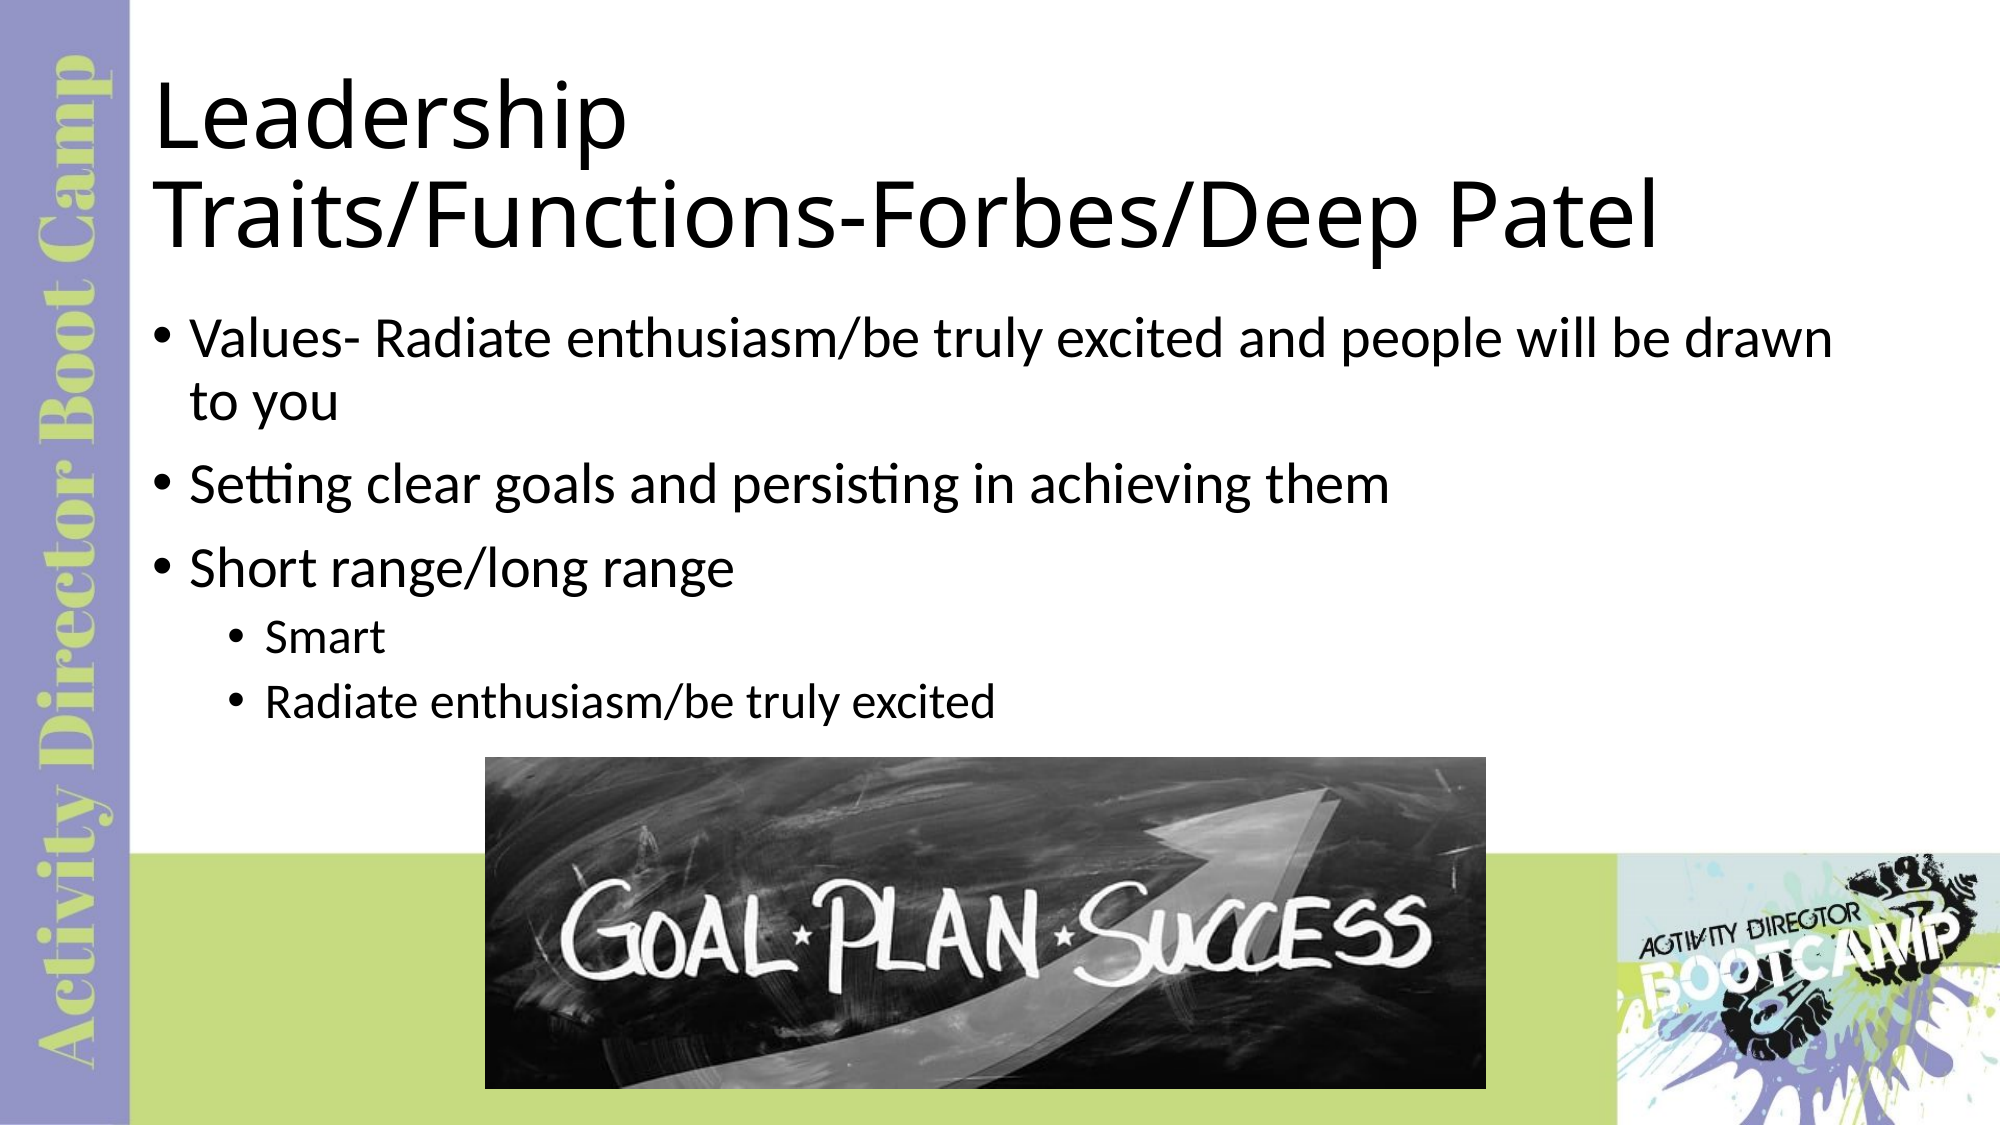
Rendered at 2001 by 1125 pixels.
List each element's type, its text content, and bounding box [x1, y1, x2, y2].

title Leadership Traits/Functions-Forbes/Deep Patel [137, 59, 1863, 278]
list Values- Radiate enthusiasm/be truly excited and people will be drawn to you Setting clear goals and persisting in achieving them Short range/long range Smart Radiate enthusiasm/be truly excited [137, 299, 1863, 859]
picture [0, 0, 2000, 1125]
